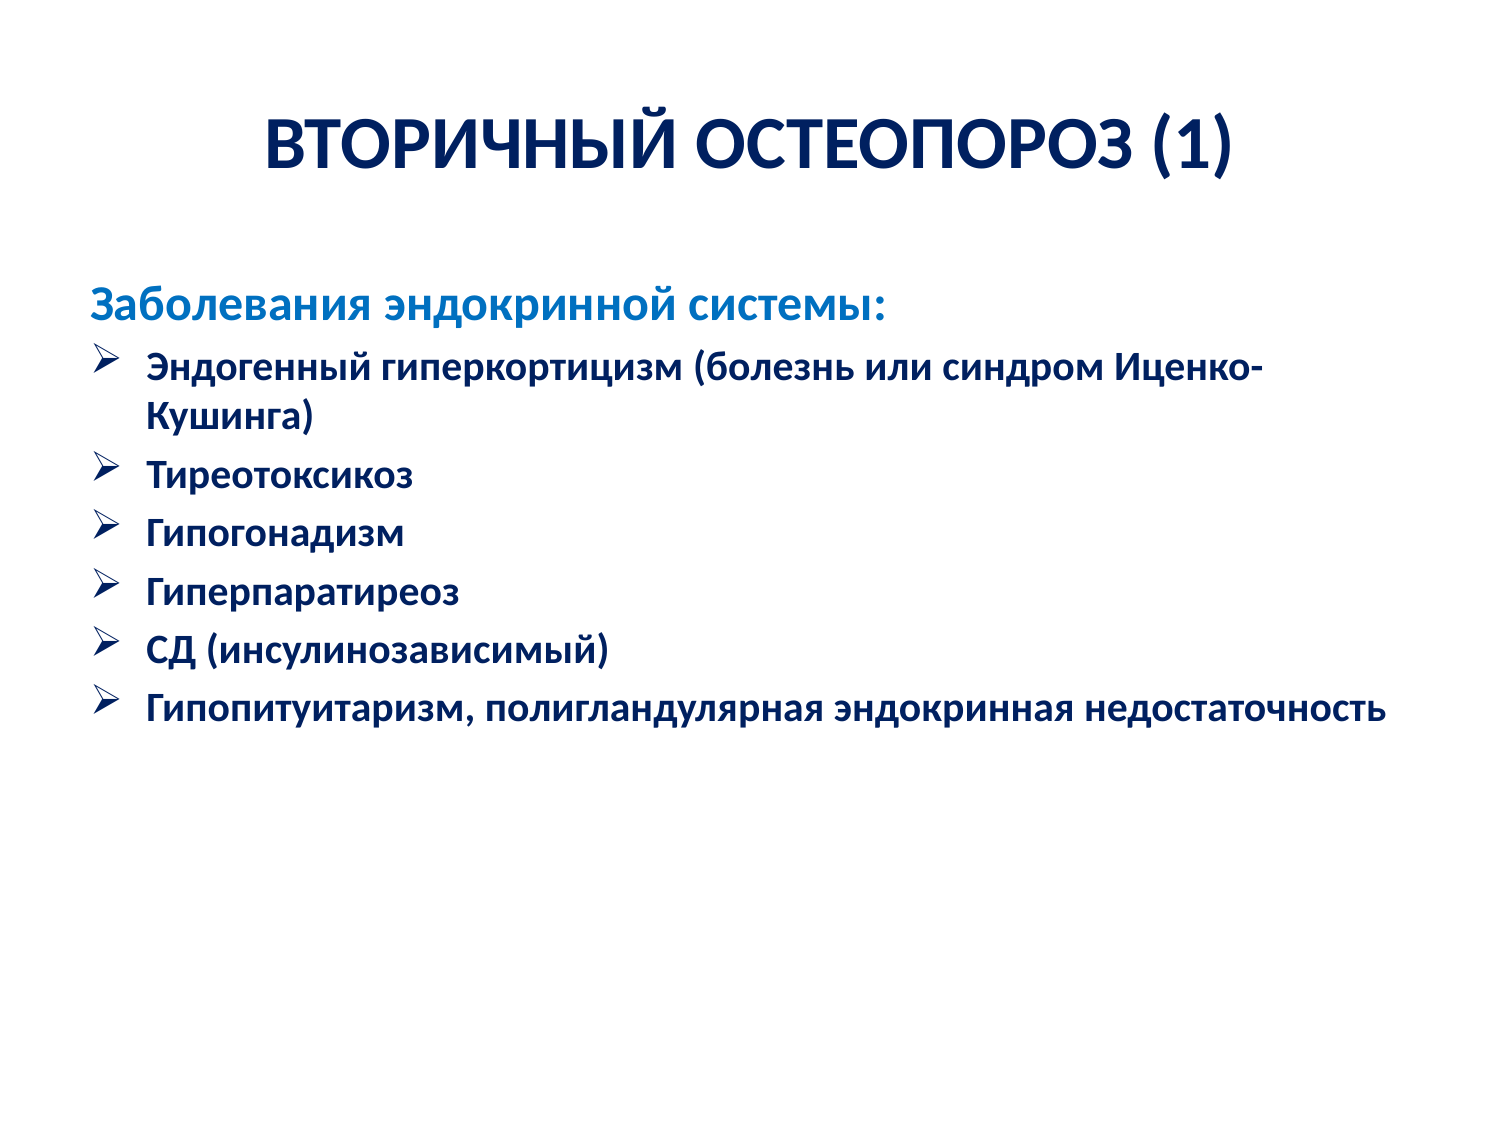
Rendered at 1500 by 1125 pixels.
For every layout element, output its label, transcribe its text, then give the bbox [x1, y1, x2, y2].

title ВТОРИЧНЫЙ ОСТЕОПОРОЗ (1) [75, 45, 1425, 233]
list Заболевания эндокринной системы: Эндогенный гиперкортицизм (болезнь или синдром Иценко-Кушинга) Тиреотоксикоз Гипогонадизм Гиперпаратиреоз СД (инсулинозависимый) Гипопитуитаризм, полигландулярная эндокринная недостаточность [75, 262, 1425, 1005]
